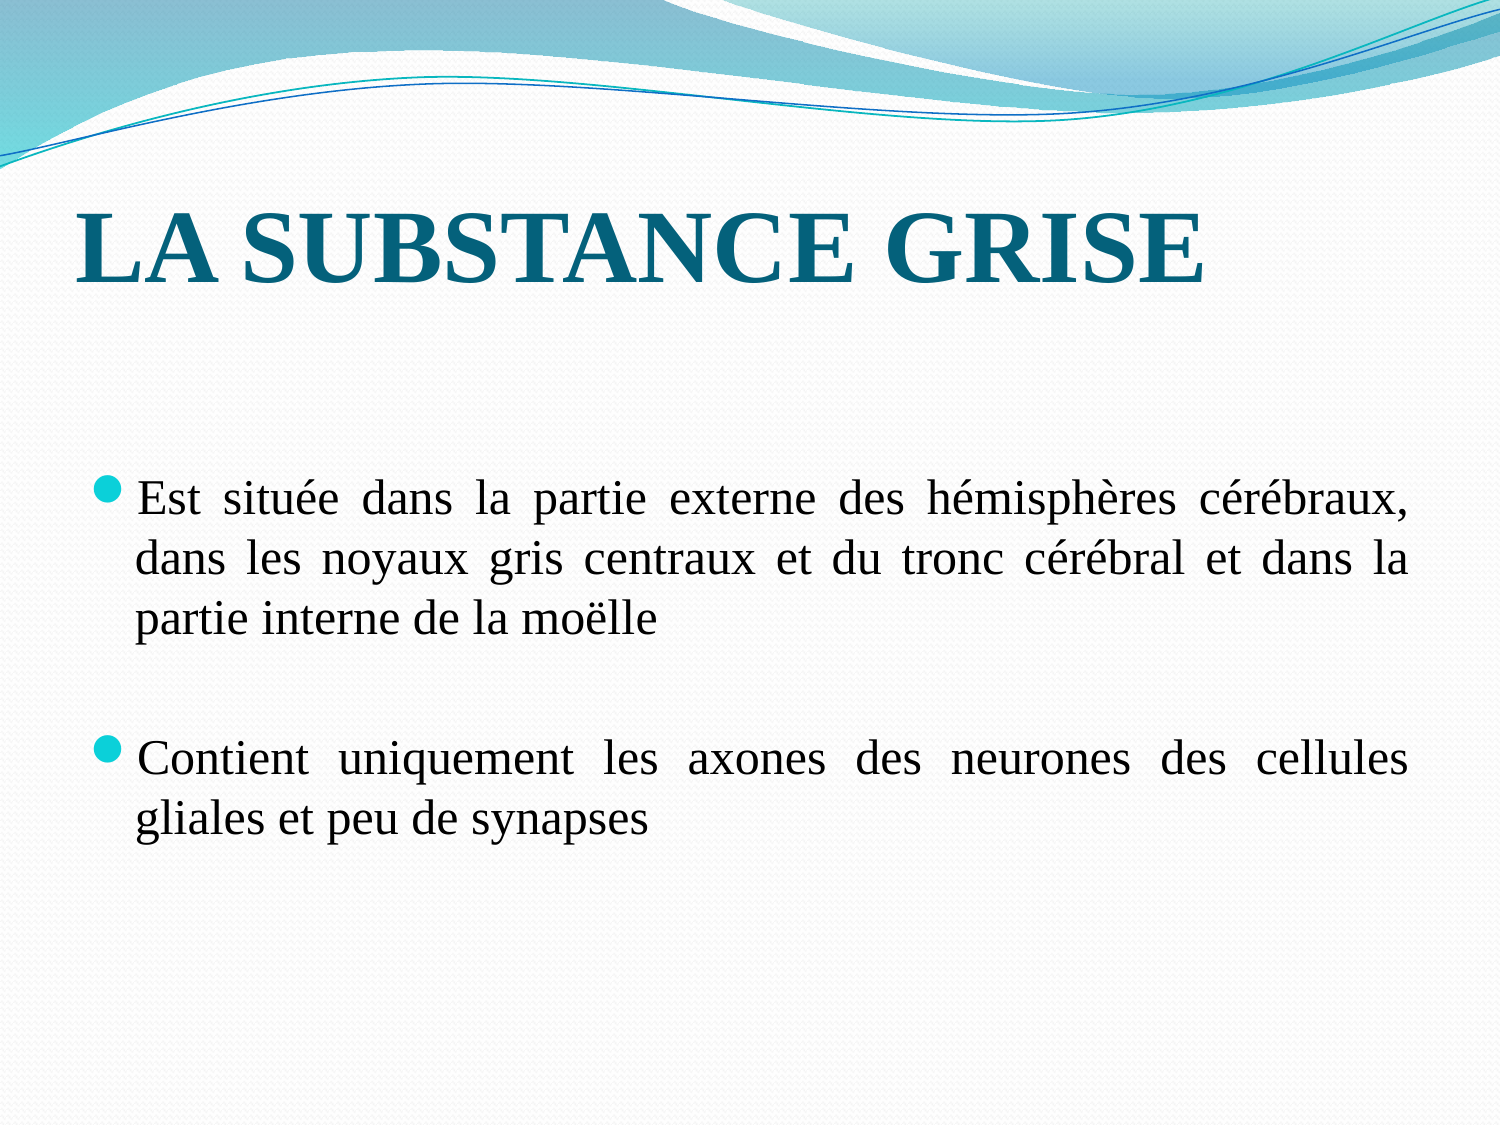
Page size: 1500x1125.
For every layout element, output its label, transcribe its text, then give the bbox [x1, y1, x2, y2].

list Est située dans la partie externe des hémisphères cérébraux, dans les noyaux gris centraux et du tronc cérébral et dans la partie interne de la moëlle Contient uniquement les axones des neurones des cellules gliales et peu de synapses [75, 317, 1425, 1038]
title LA SUBSTANCE GRISE [75, 115, 1425, 303]
